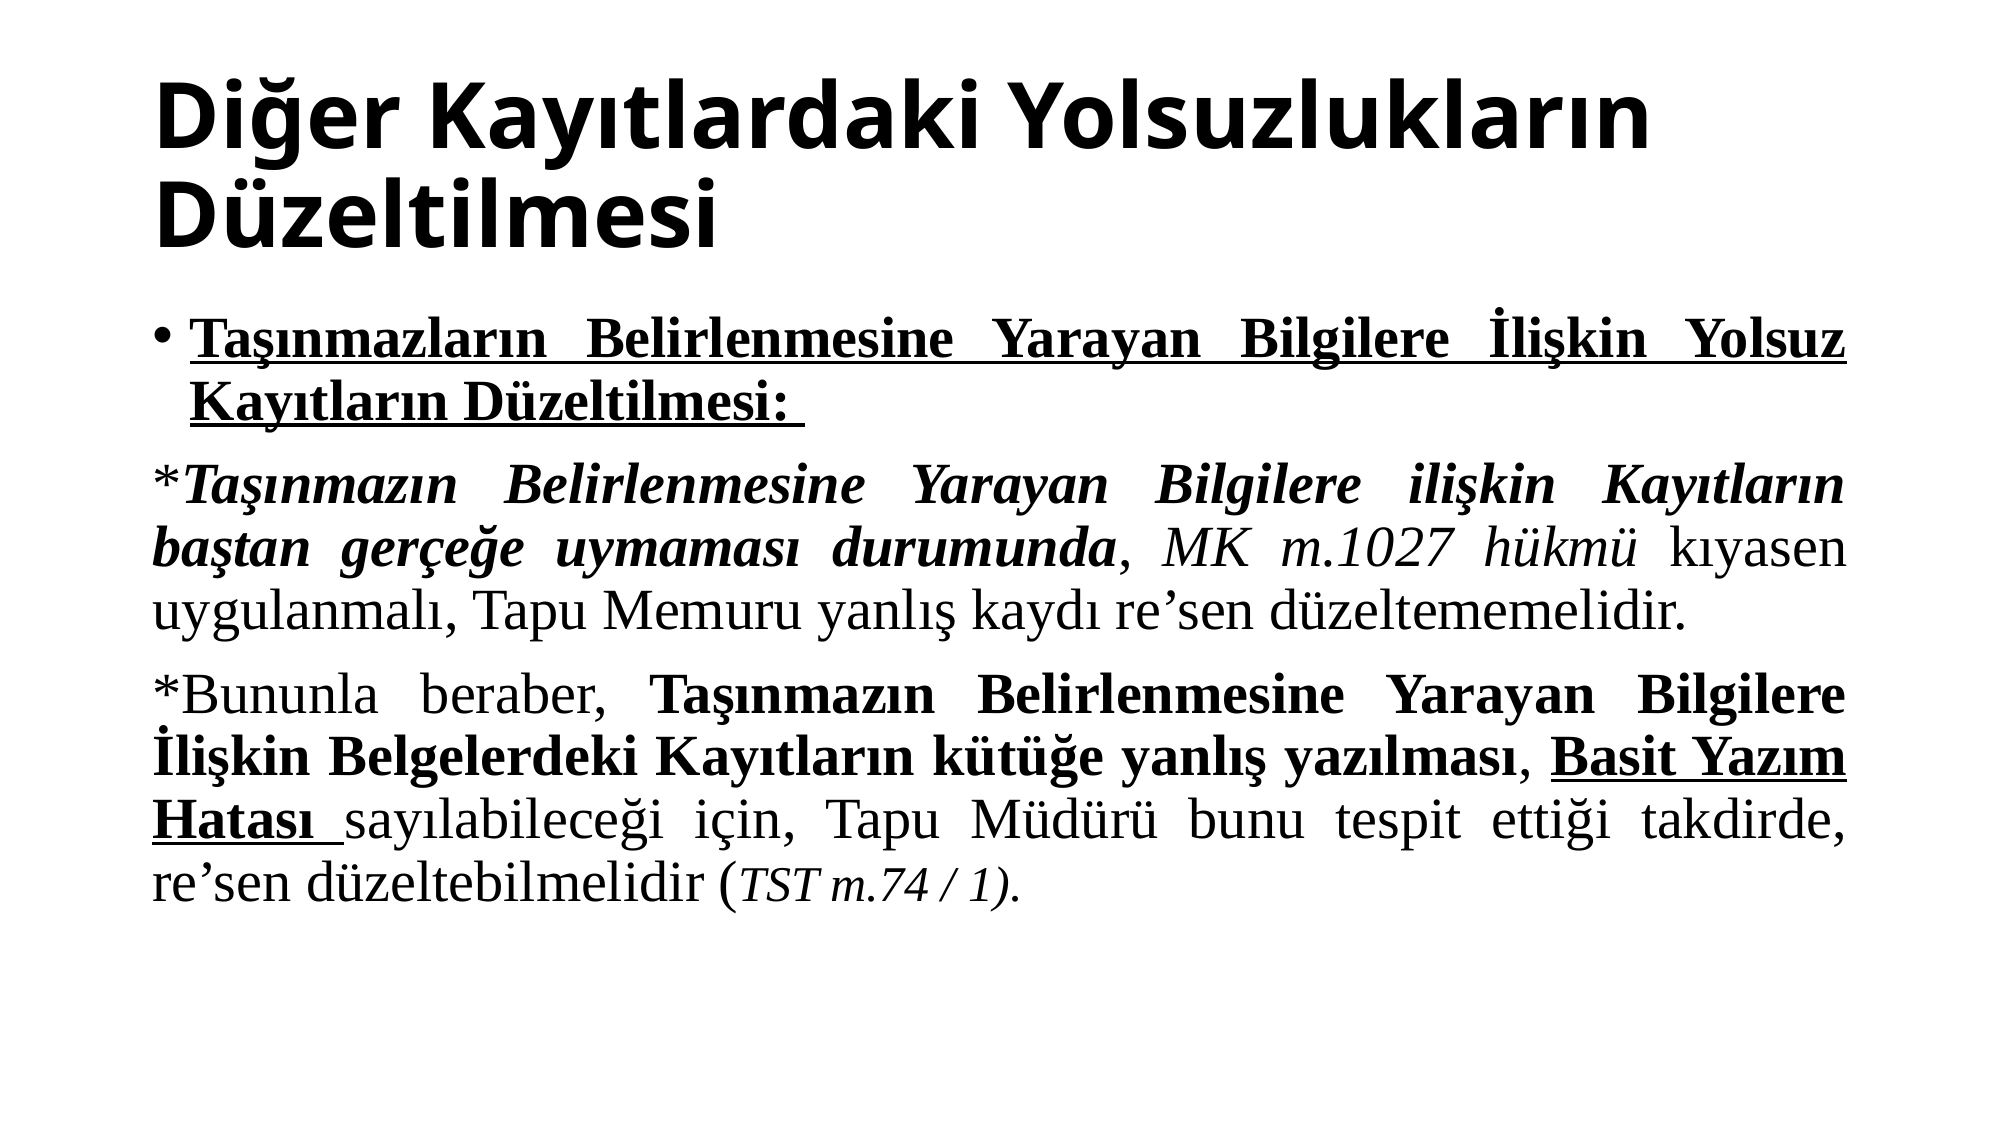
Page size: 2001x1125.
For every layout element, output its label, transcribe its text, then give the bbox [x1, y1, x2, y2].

title Diğer Kayıtlardaki Yolsuzlukların Düzeltilmesi [137, 59, 1863, 278]
list Taşınmazların Belirlenmesine Yarayan Bilgilere İlişkin Yolsuz Kayıtların Düzeltilmesi: *Taşınmazın Belirlenmesine Yarayan Bilgilere ilişkin Kayıtların baştan gerçeğe uymaması durumunda, MK m.1027 hükmü kıyasen uygulanmalı, Tapu Memuru yanlış kaydı re’sen düzeltememelidir. *Bununla beraber, Taşınmazın Belirlenmesine Yarayan Bilgilere İlişkin Belgelerdeki Kayıtların kütüğe yanlış yazılması, Basit Yazım Hatası sayılabileceği için, Tapu Müdürü bunu tespit ettiği takdirde, re’sen düzeltebilmelidir (TST m.74 / 1). [137, 299, 1863, 1014]
